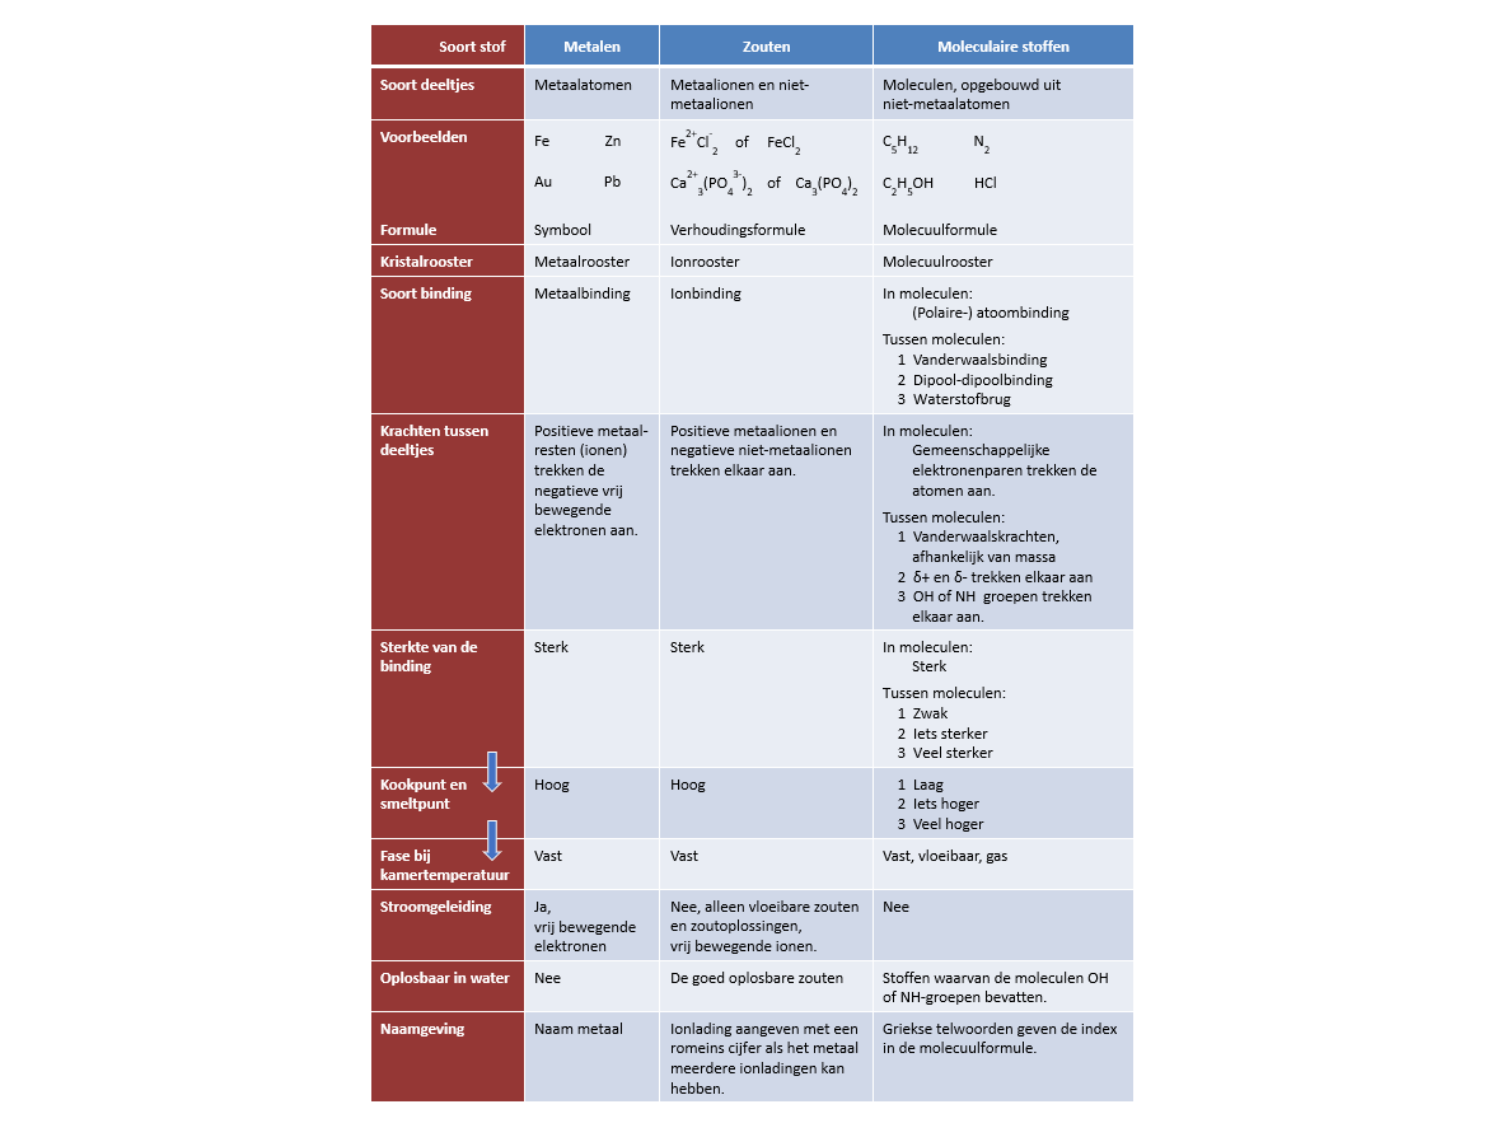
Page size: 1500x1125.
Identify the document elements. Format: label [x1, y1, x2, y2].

picture [363, 18, 1152, 1125]
